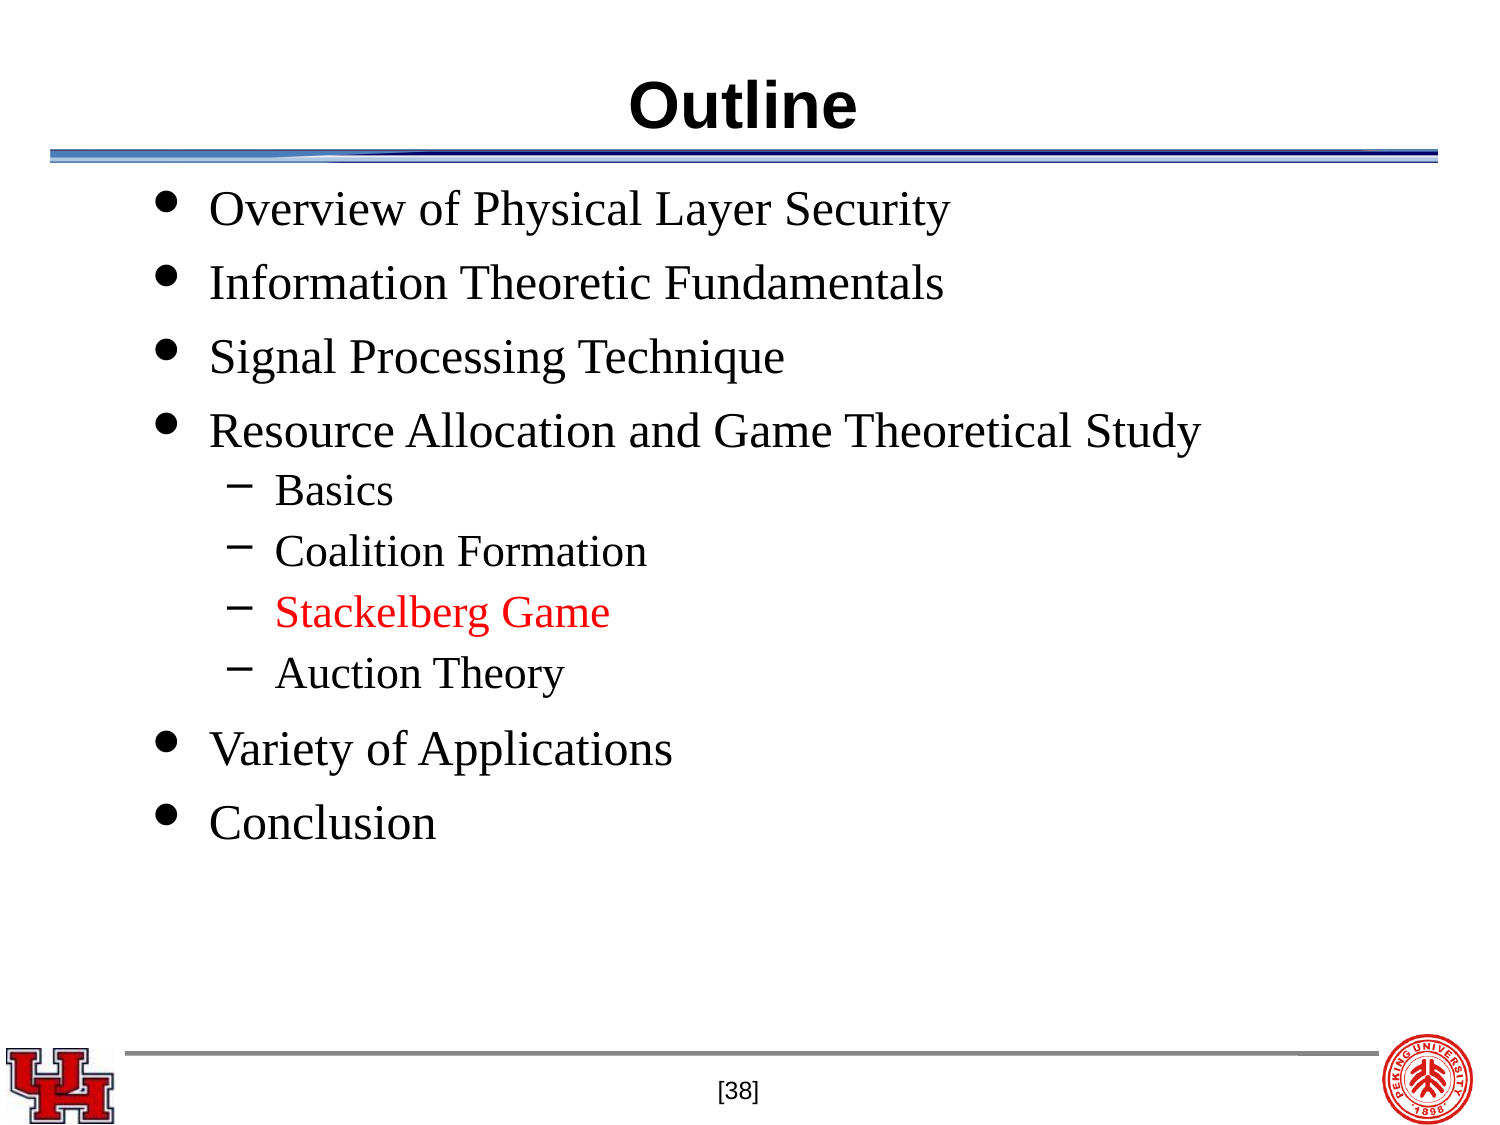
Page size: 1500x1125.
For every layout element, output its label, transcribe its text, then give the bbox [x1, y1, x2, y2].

title Outline [62, 54, 1426, 151]
picture [1379, 1032, 1475, 1125]
list Overview of Physical Layer Security Information Theoretic Fundamentals Signal Processing Technique Resource Allocation and Game Theoretical Study Basics Coalition Formation Stackelberg Game Auction Theory Variety of Applications Conclusion [137, 174, 1413, 1075]
picture [50, 149, 1438, 163]
slide_number [38] [674, 1062, 775, 1113]
picture [6, 1048, 115, 1124]
